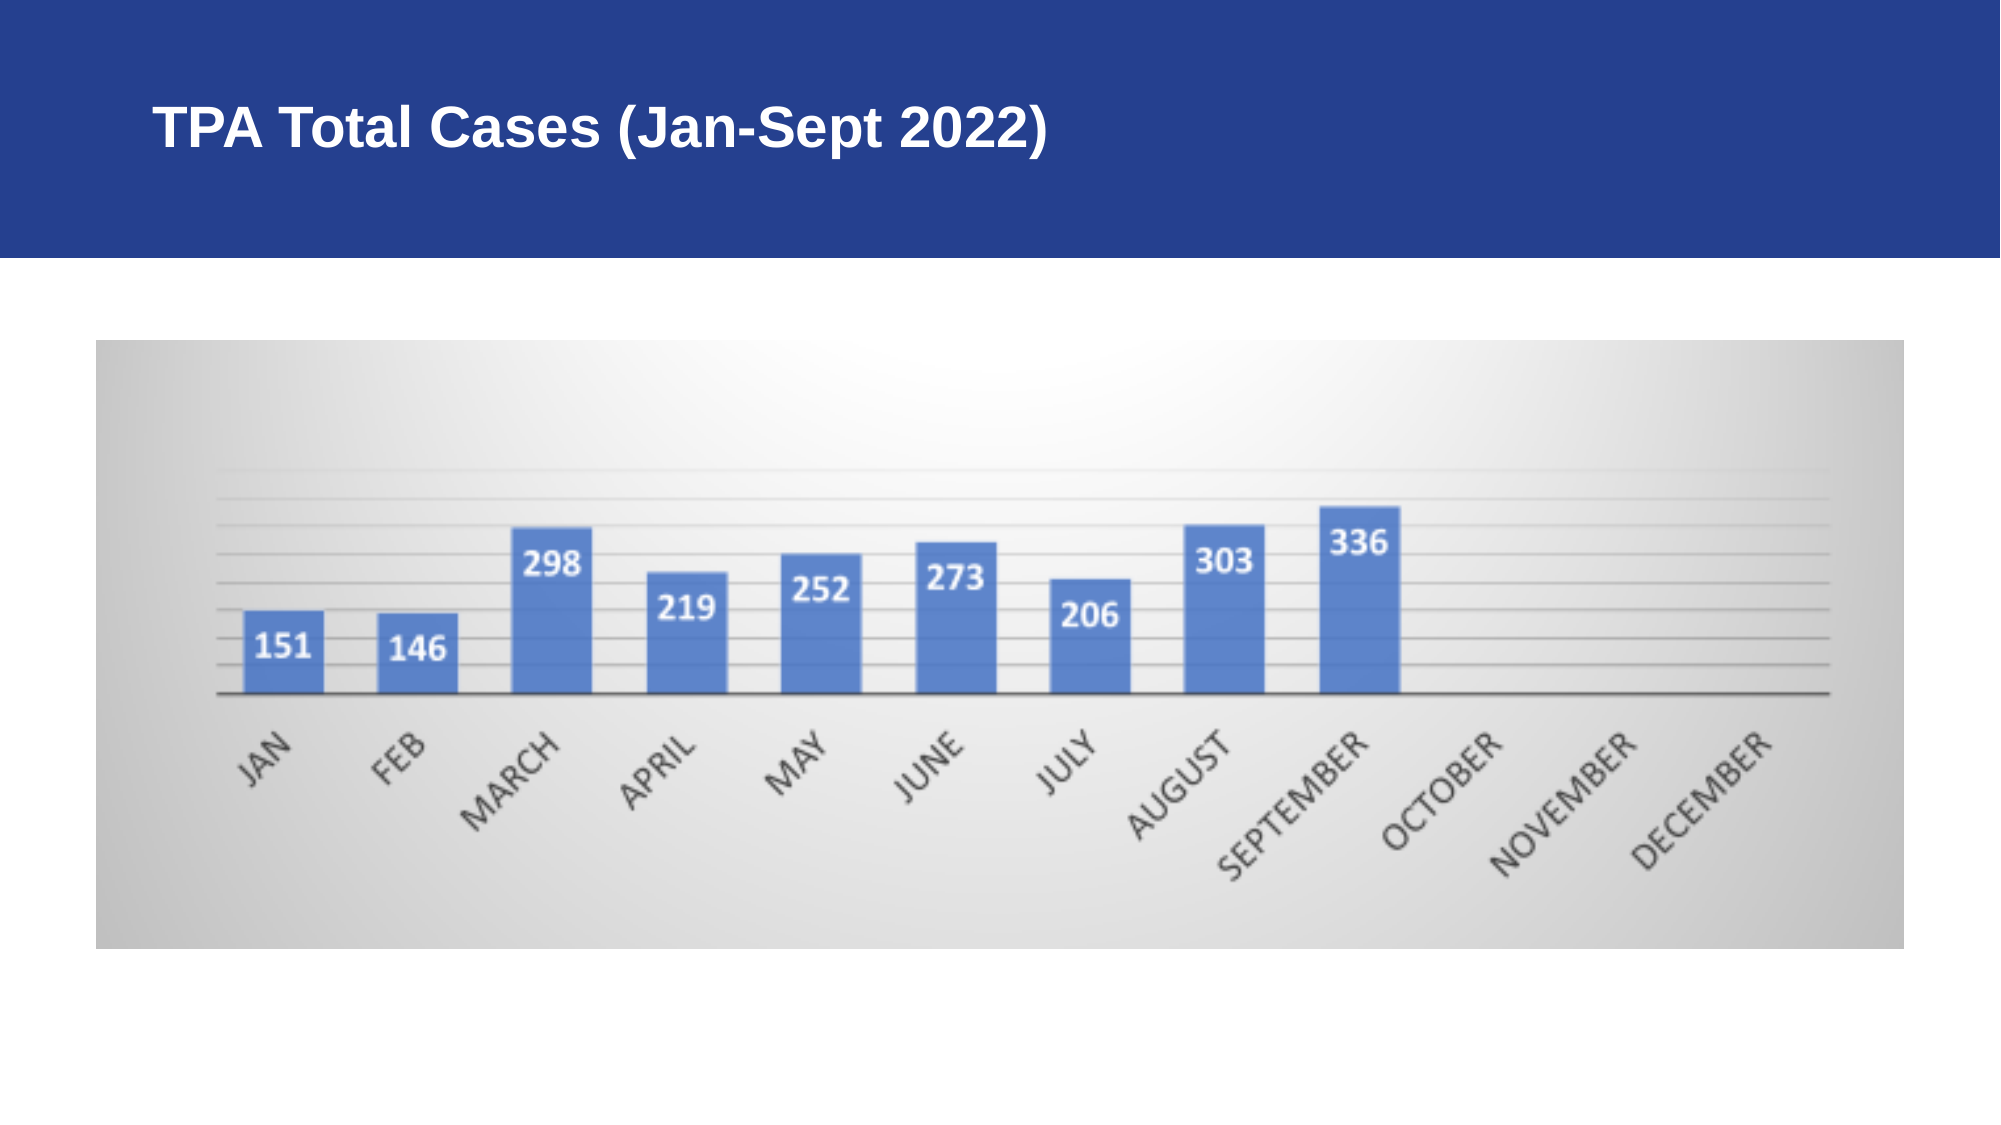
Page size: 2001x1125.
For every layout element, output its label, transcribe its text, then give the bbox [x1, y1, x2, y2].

picture [95, 340, 1905, 949]
title TPA Total Cases (Jan-Sept 2022) [137, 33, 1834, 225]
